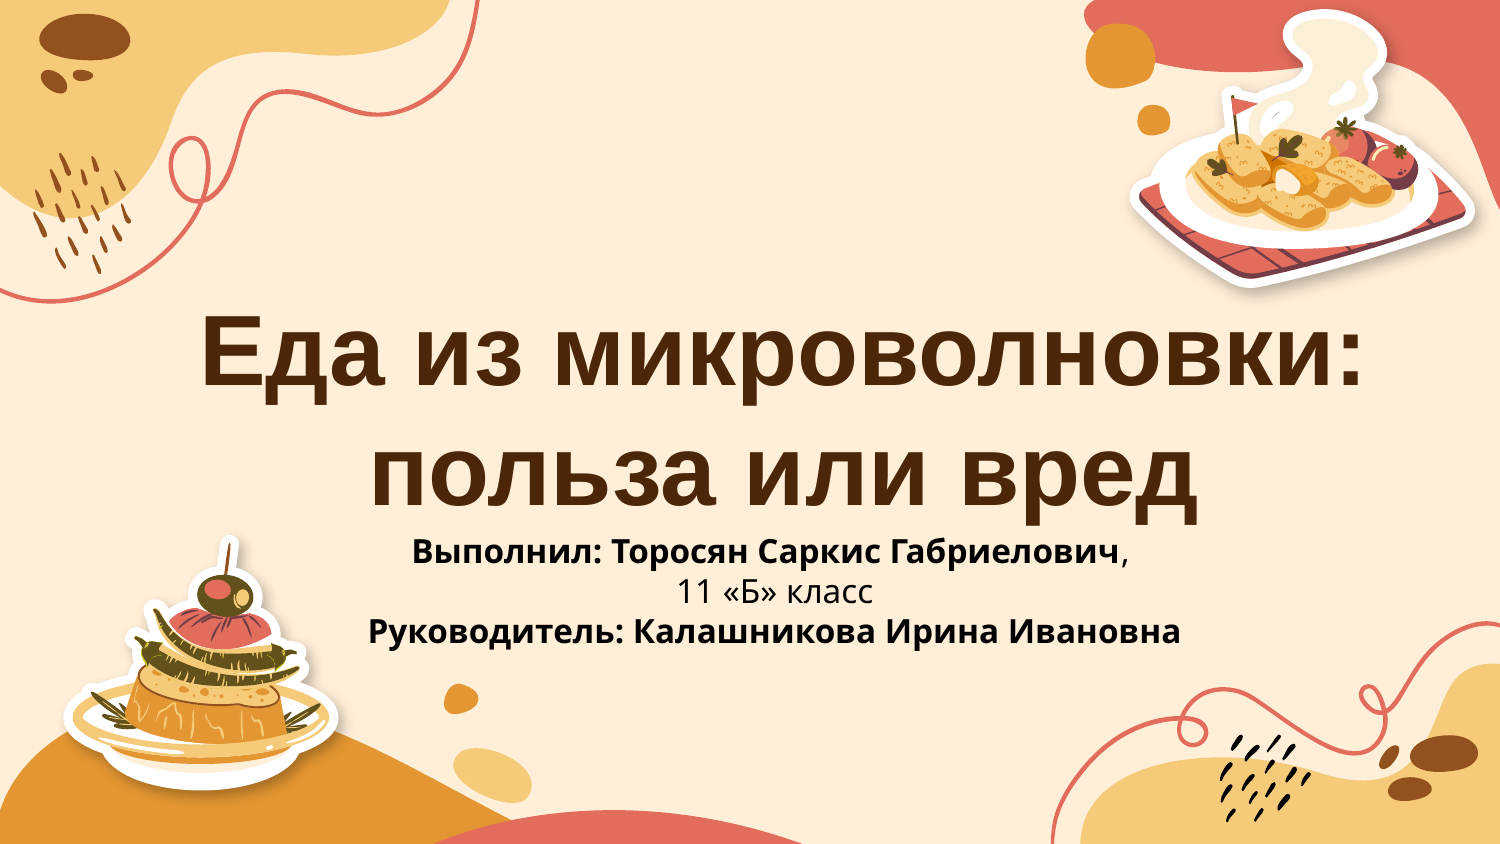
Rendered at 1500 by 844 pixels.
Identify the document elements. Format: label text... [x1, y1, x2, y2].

title Еда из микроволновки: польза или вред [125, 258, 1444, 553]
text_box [72, 542, 330, 782]
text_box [1137, 18, 1468, 279]
subtitle Выполнил: Торосян Саркис Габриелович, 11 «Б» класс Руководитель: Калашникова Ирина Ивановна [335, 602, 1245, 658]
